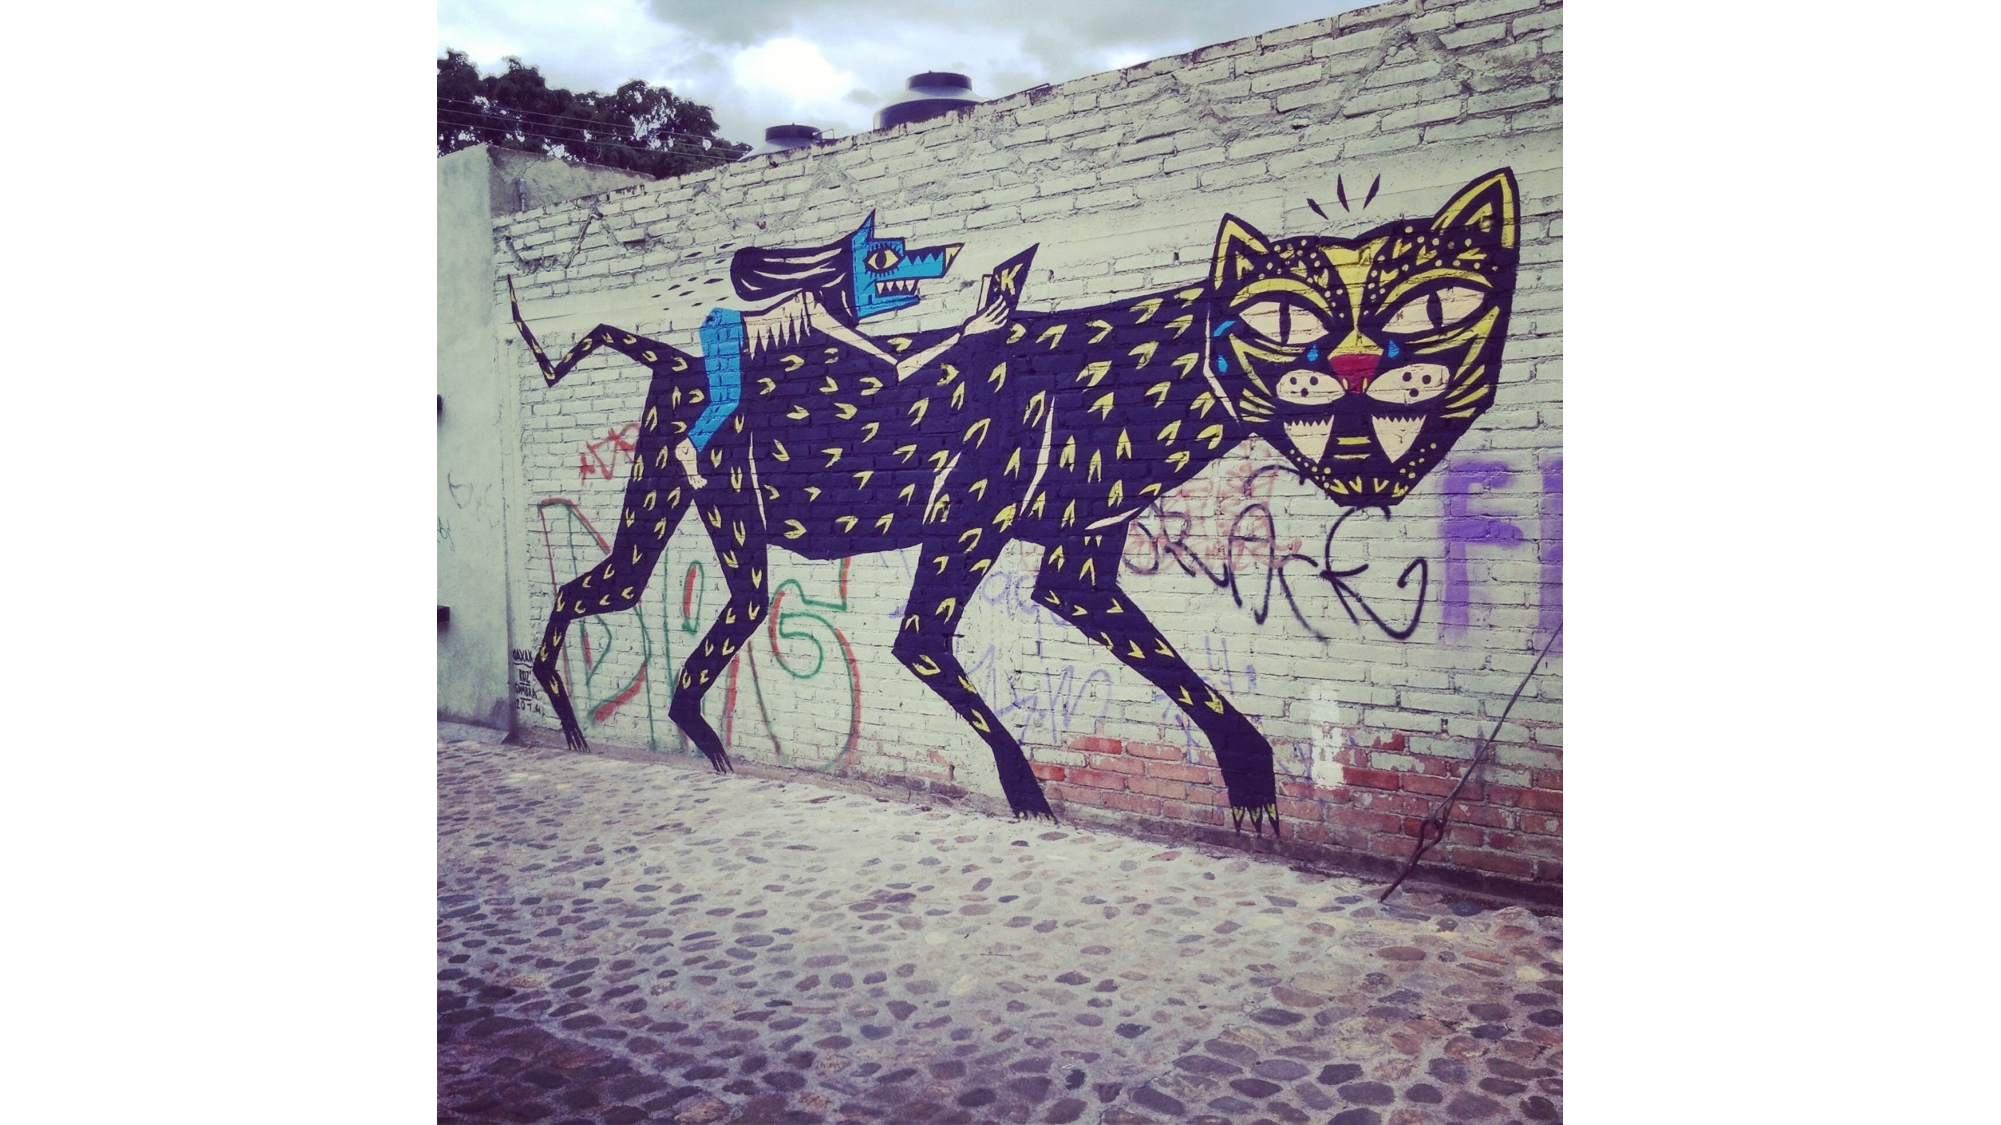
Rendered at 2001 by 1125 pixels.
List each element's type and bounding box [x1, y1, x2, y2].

picture [437, 0, 1563, 1125]
